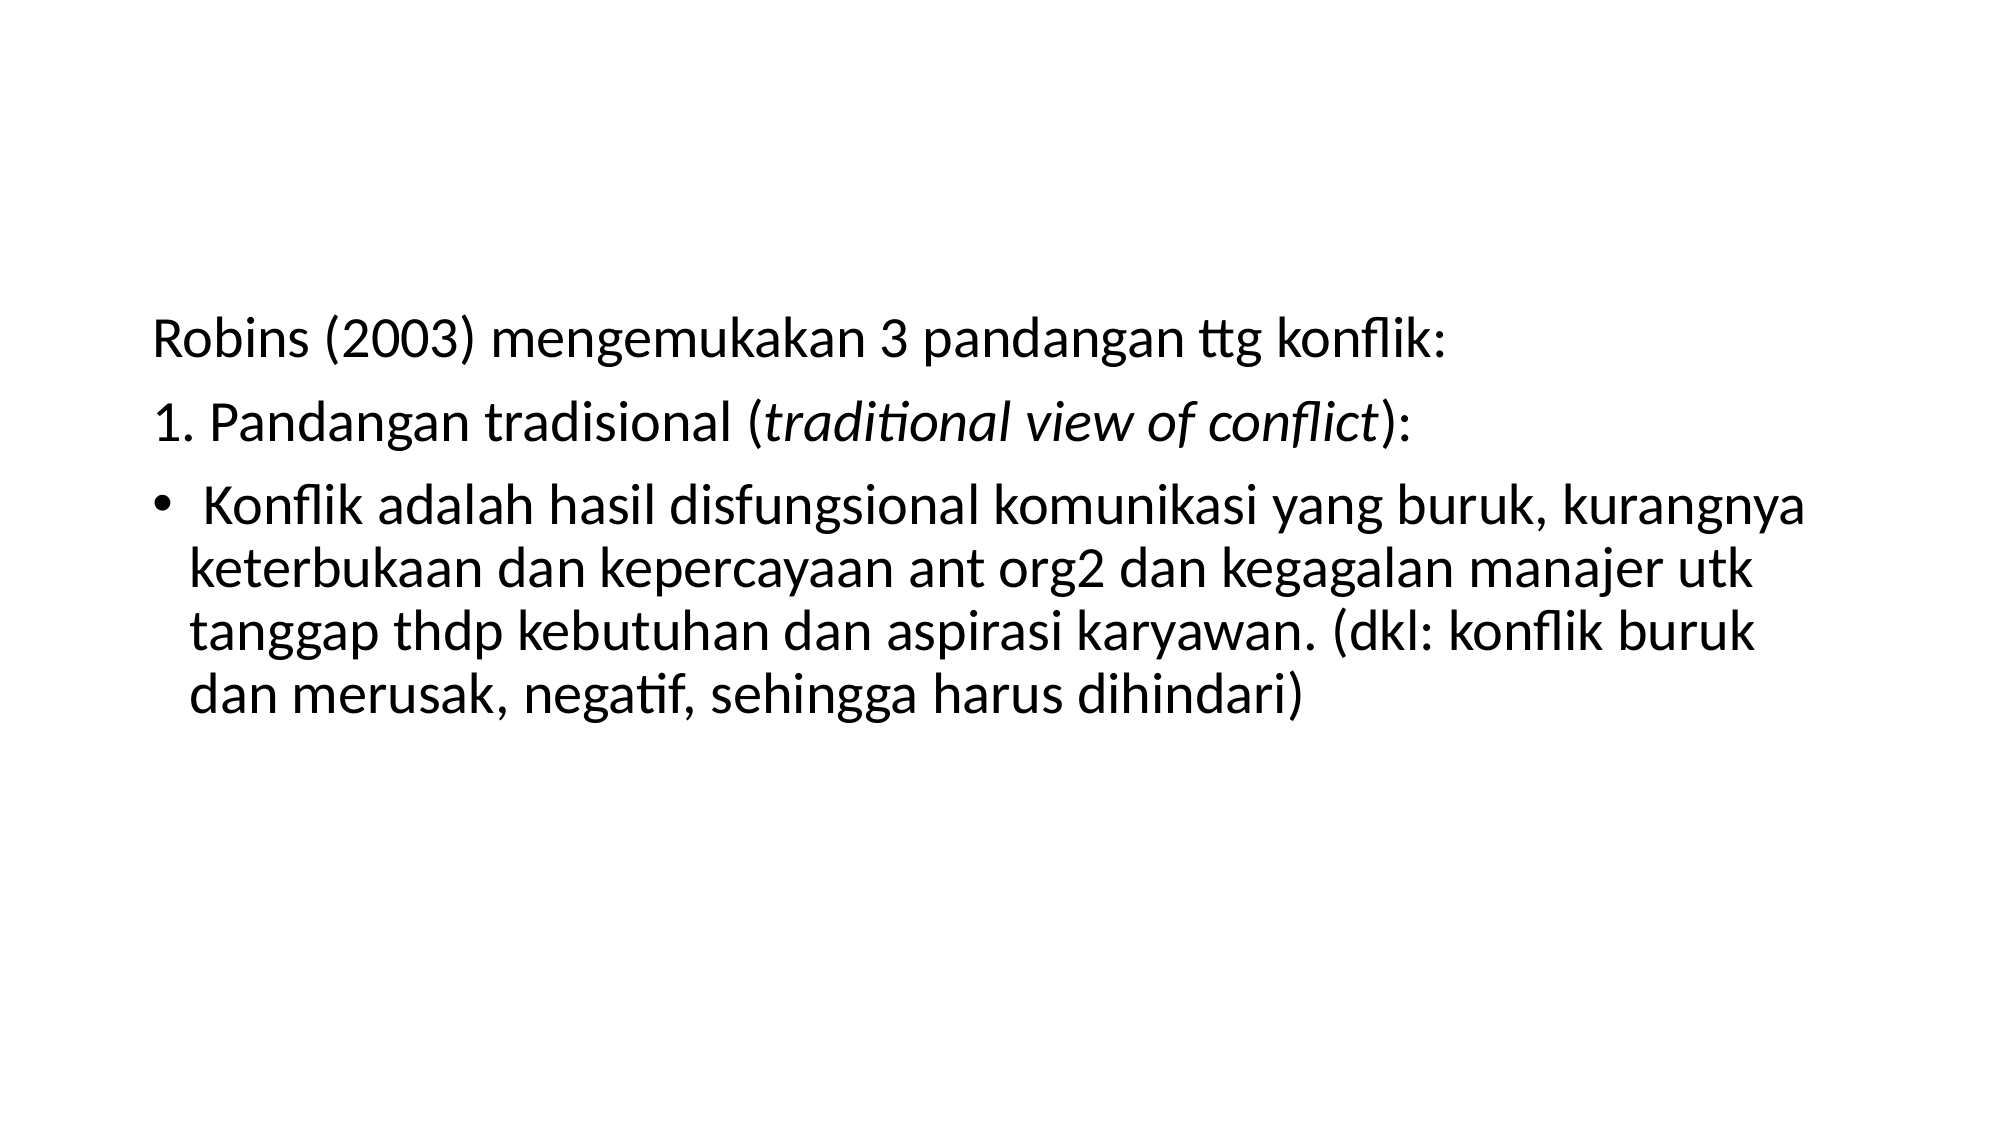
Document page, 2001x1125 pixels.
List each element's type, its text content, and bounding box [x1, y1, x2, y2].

list Robins (2003) mengemukakan 3 pandangan ttg konflik: 1. Pandangan tradisional (traditional view of conflict): Konflik adalah hasil disfungsional komunikasi yang buruk, kurangnya keterbukaan dan kepercayaan ant org2 dan kegagalan manajer utk tanggap thdp kebutuhan dan aspirasi karyawan. (dkl: konflik buruk dan merusak, negatif, sehingga harus dihindari) [137, 299, 1863, 1014]
